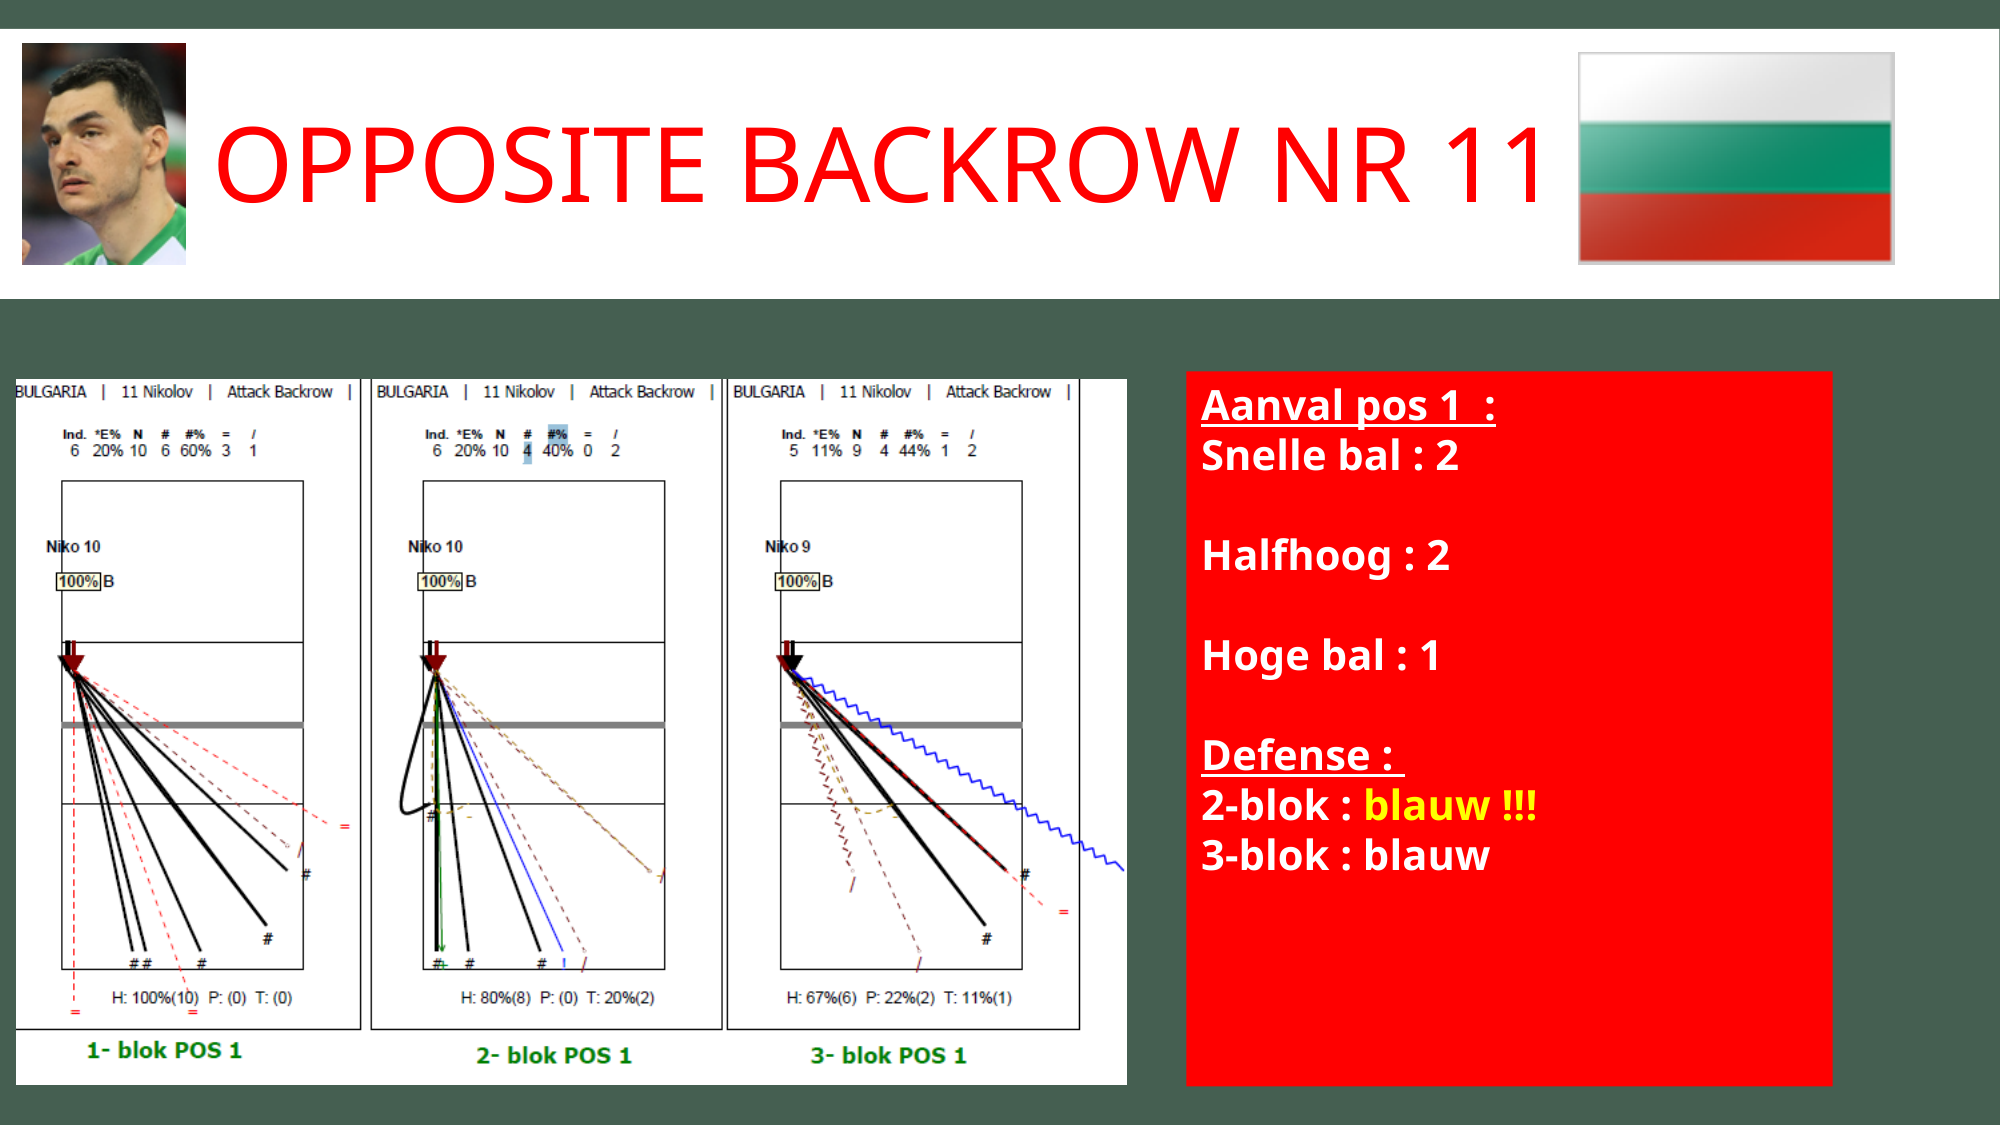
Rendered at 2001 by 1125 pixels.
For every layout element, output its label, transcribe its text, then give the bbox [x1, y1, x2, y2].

picture [22, 43, 186, 265]
picture [16, 379, 1128, 1086]
picture [1578, 52, 1895, 265]
title OPPOSITE Backrow NR 11 [197, 46, 1803, 295]
text_box Aanval pos 1 : Snelle bal : 2 Halfhoog : 2 Hoge bal : 1 Defense : 2-blok : blauw !!! 3-blok : blauw [1186, 371, 1833, 1087]
